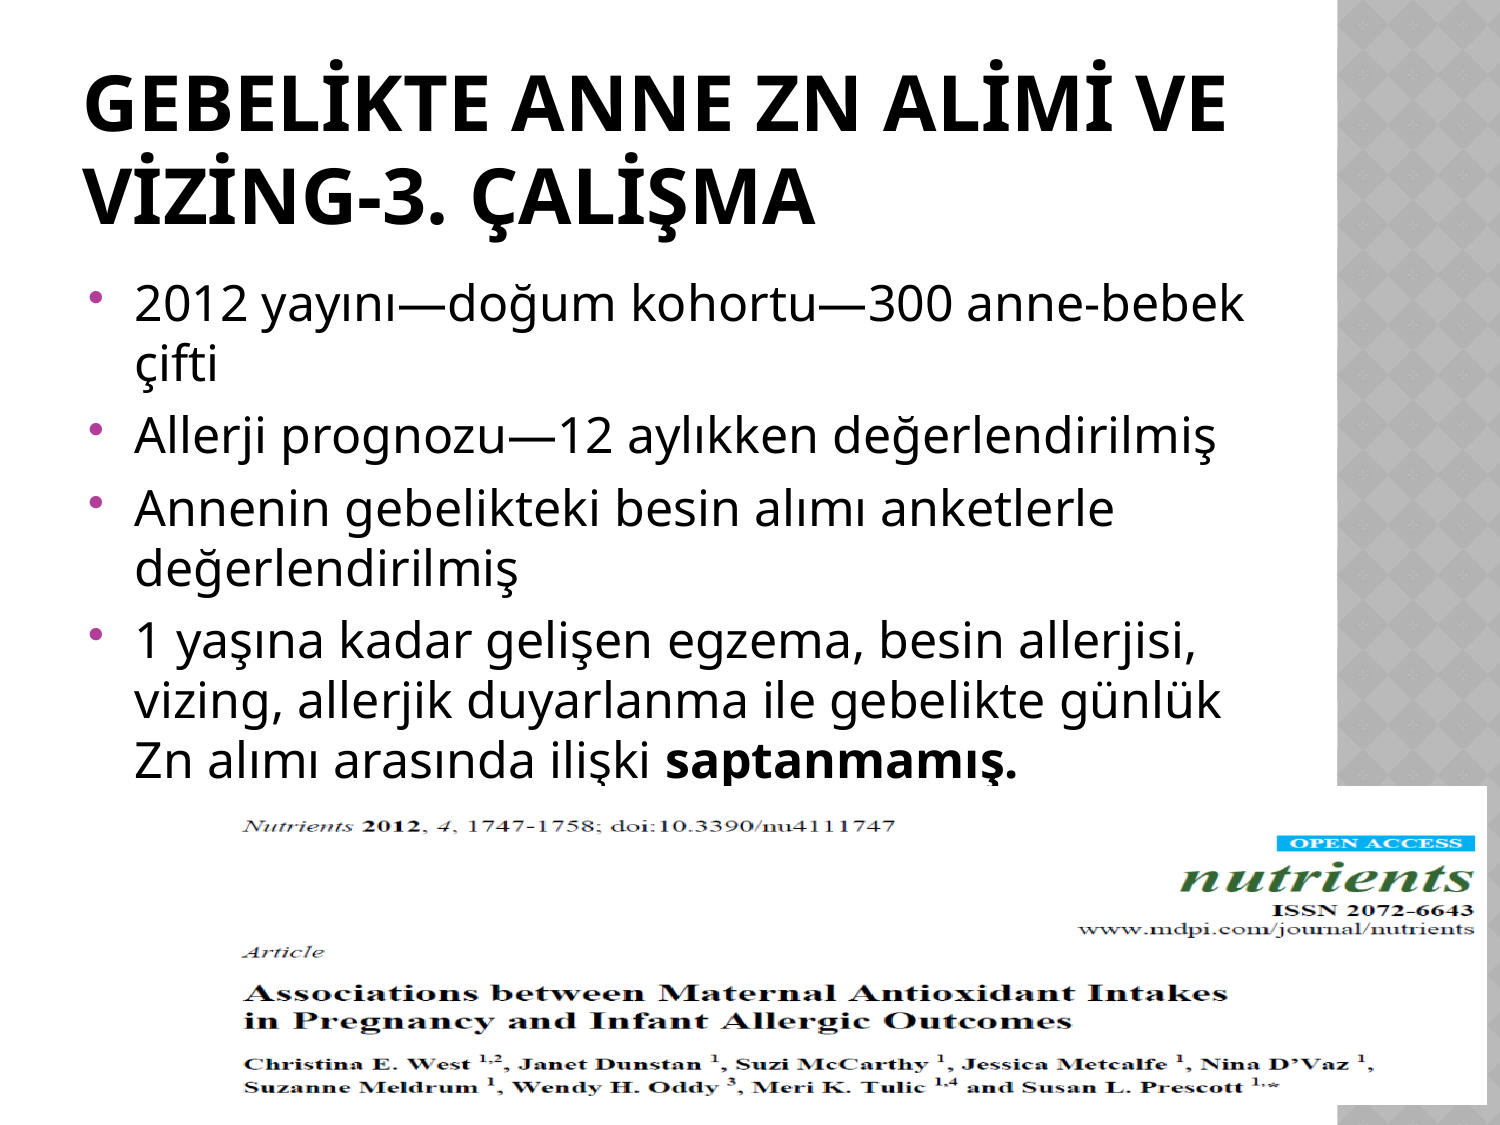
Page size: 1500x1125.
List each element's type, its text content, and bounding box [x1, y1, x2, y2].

picture [217, 786, 1487, 1106]
list 2012 yayını—doğum kohortu—300 anne-bebek çifti Allerji prognozu—12 aylıkken değerlendirilmiş Annenin gebelikteki besin alımı anketlerle değerlendirilmiş 1 yaşına kadar gelişen egzema, besin allerjisi, vizing, allerjik duyarlanma ile gebelikte günlük Zn alımı arasında ilişki saptanmamış. [75, 264, 1263, 1059]
title Gebelikte anne zn alimi ve vizing-3. çalişma [75, 52, 1263, 240]
